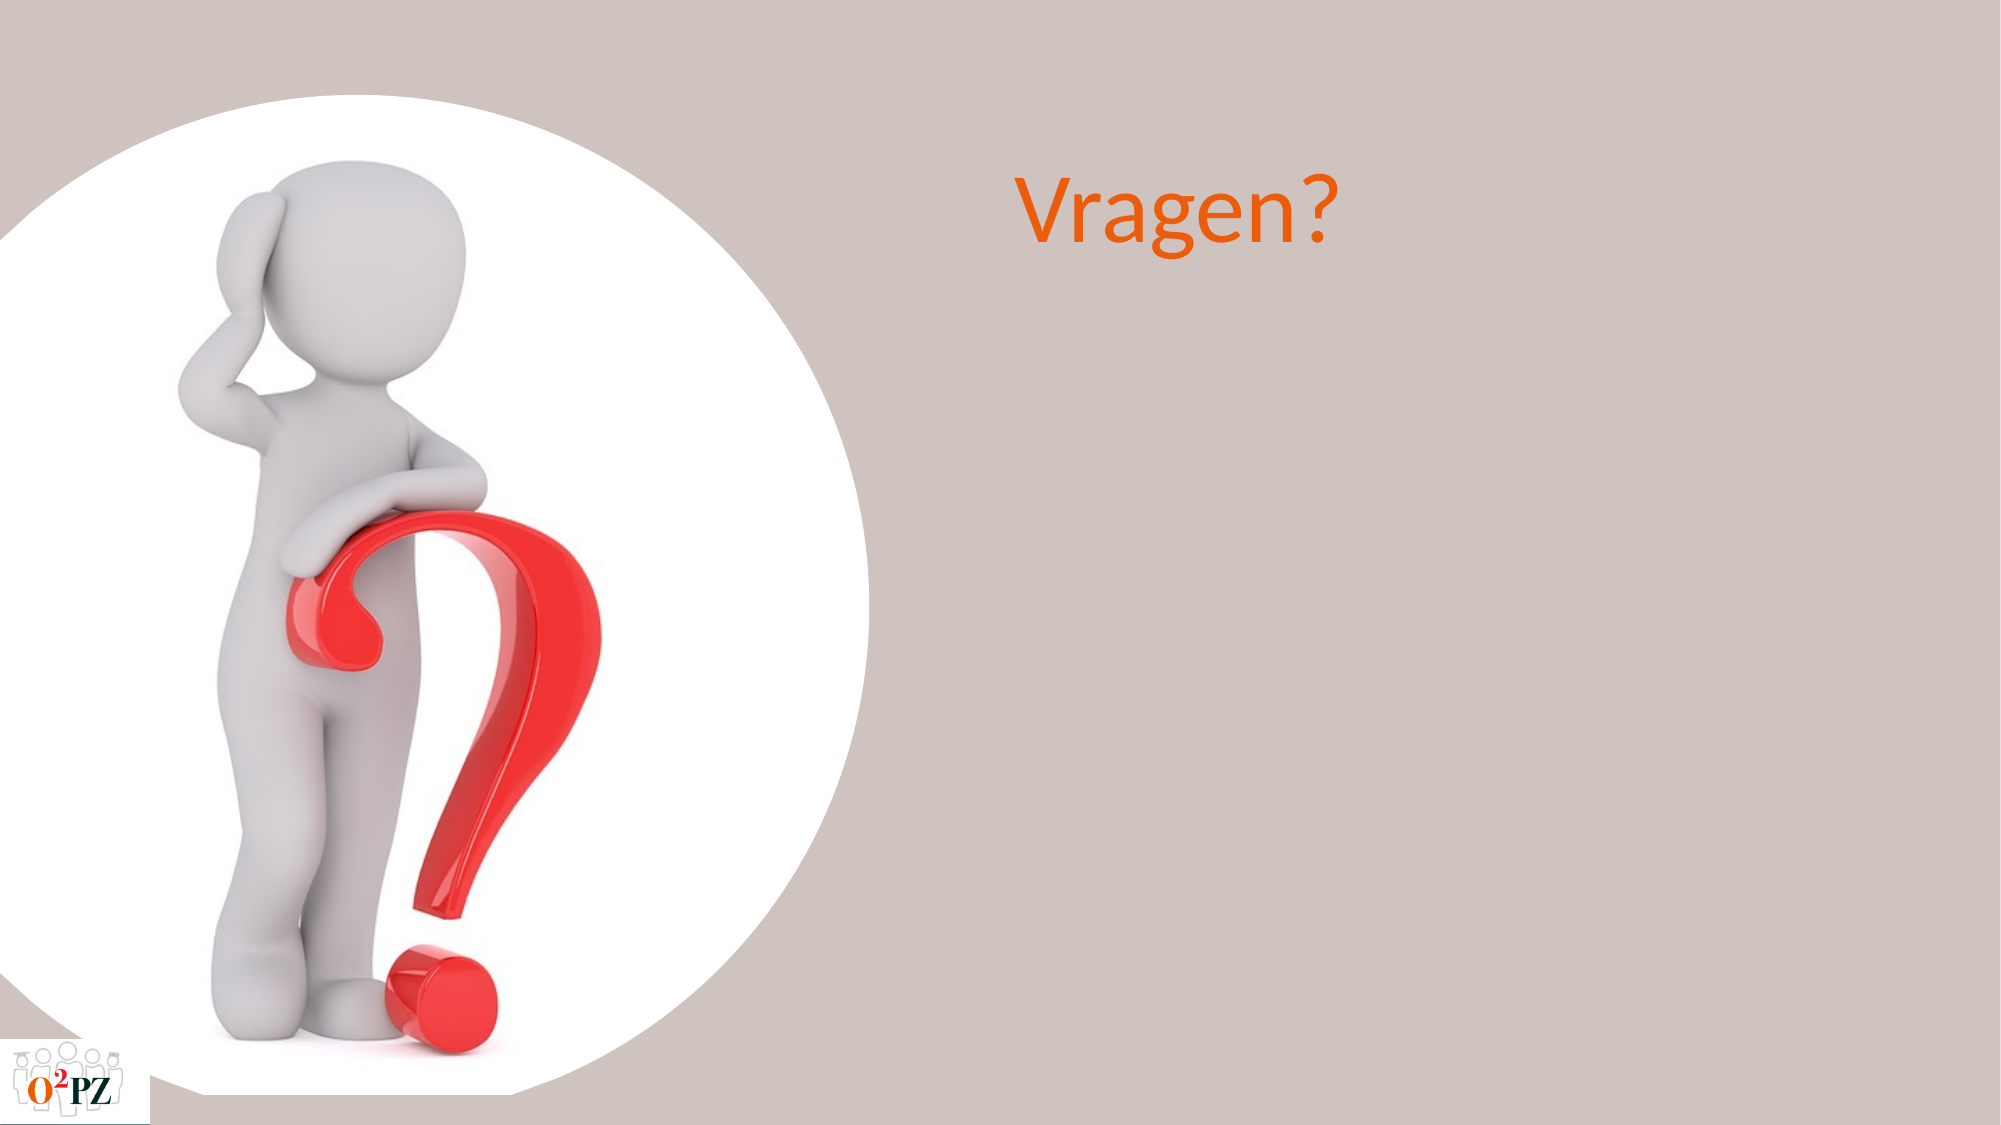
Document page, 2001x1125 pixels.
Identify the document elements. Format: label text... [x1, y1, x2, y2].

list Vragen? [999, 149, 2000, 309]
picture [0, 94, 870, 1125]
